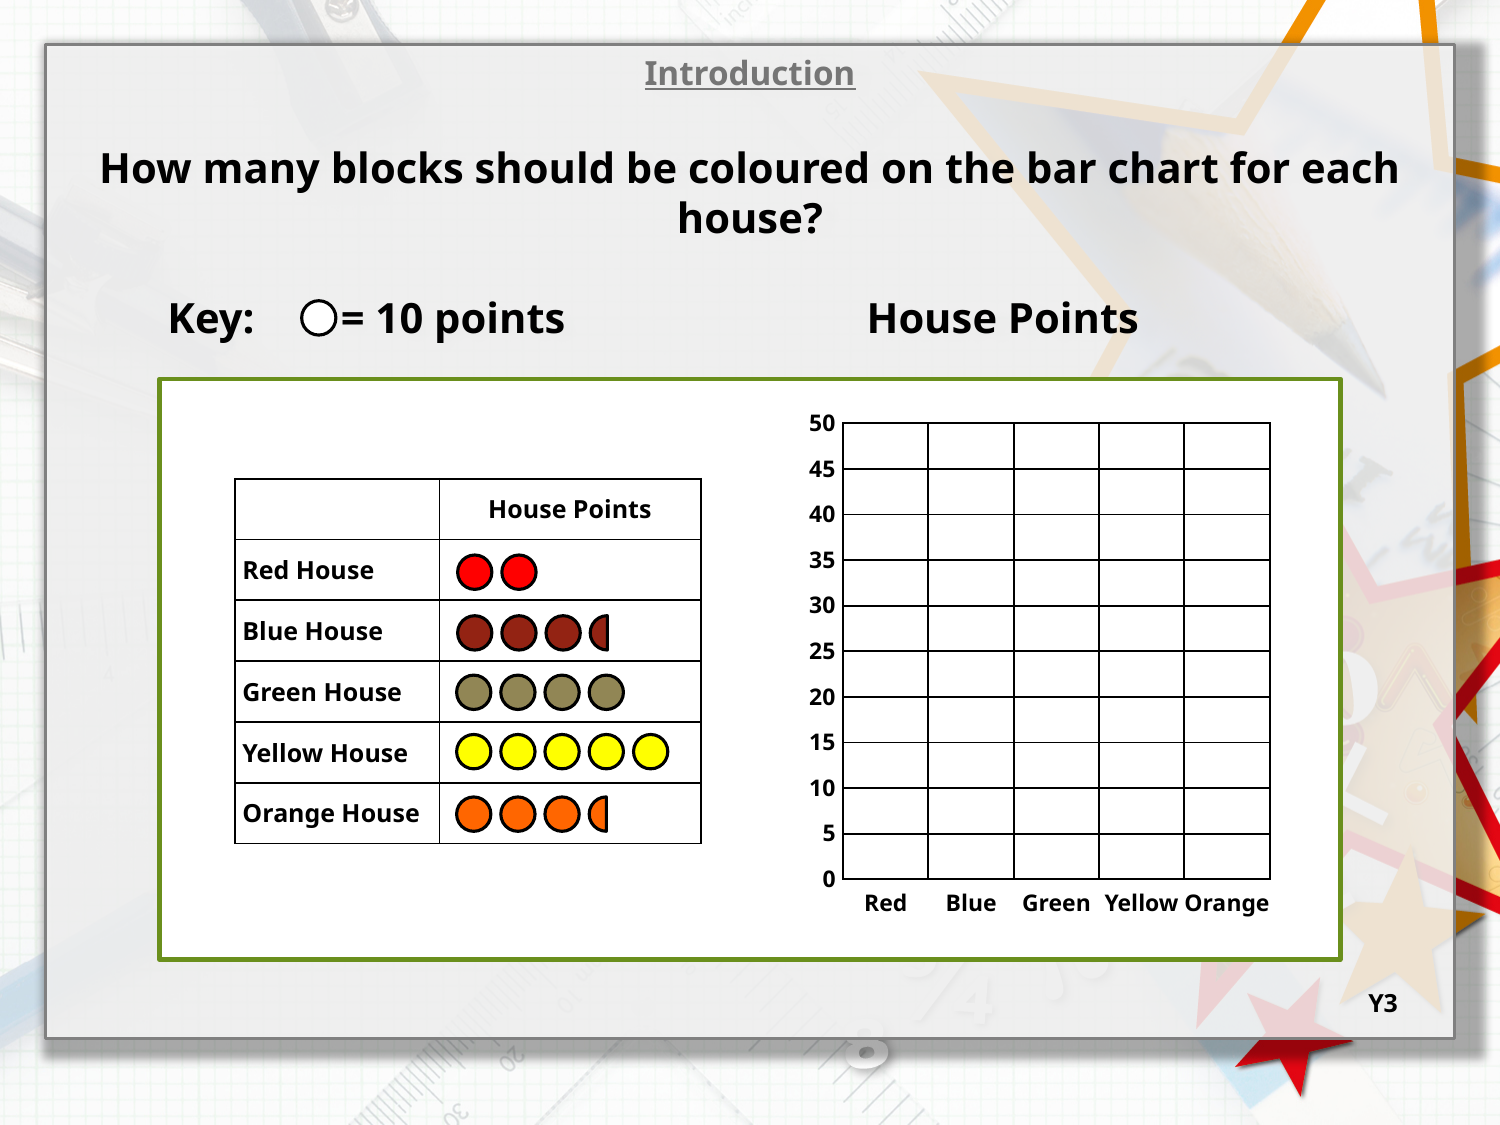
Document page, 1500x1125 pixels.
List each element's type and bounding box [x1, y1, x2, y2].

picture [0, 0, 1500, 1125]
text_box [456, 554, 669, 832]
